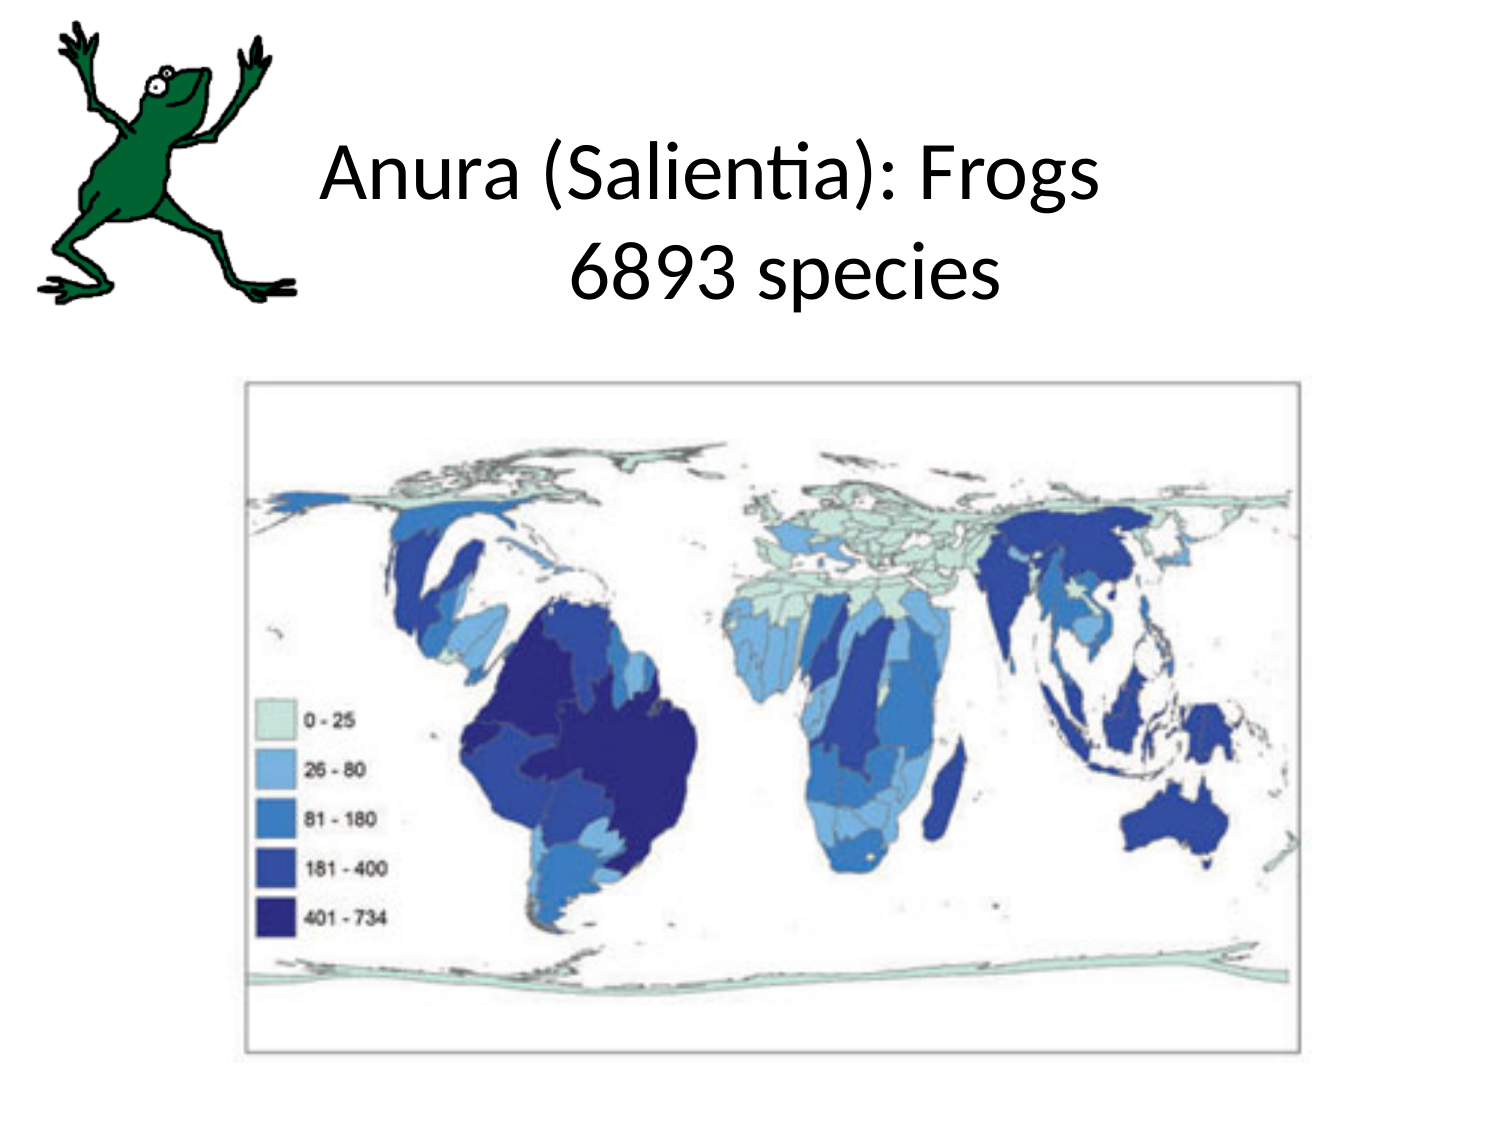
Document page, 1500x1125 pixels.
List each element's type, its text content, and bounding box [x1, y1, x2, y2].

picture [199, 374, 1313, 1063]
picture [12, 16, 313, 313]
text_box Anura (Salientia): Frogs 6893 species [304, 108, 1117, 324]
